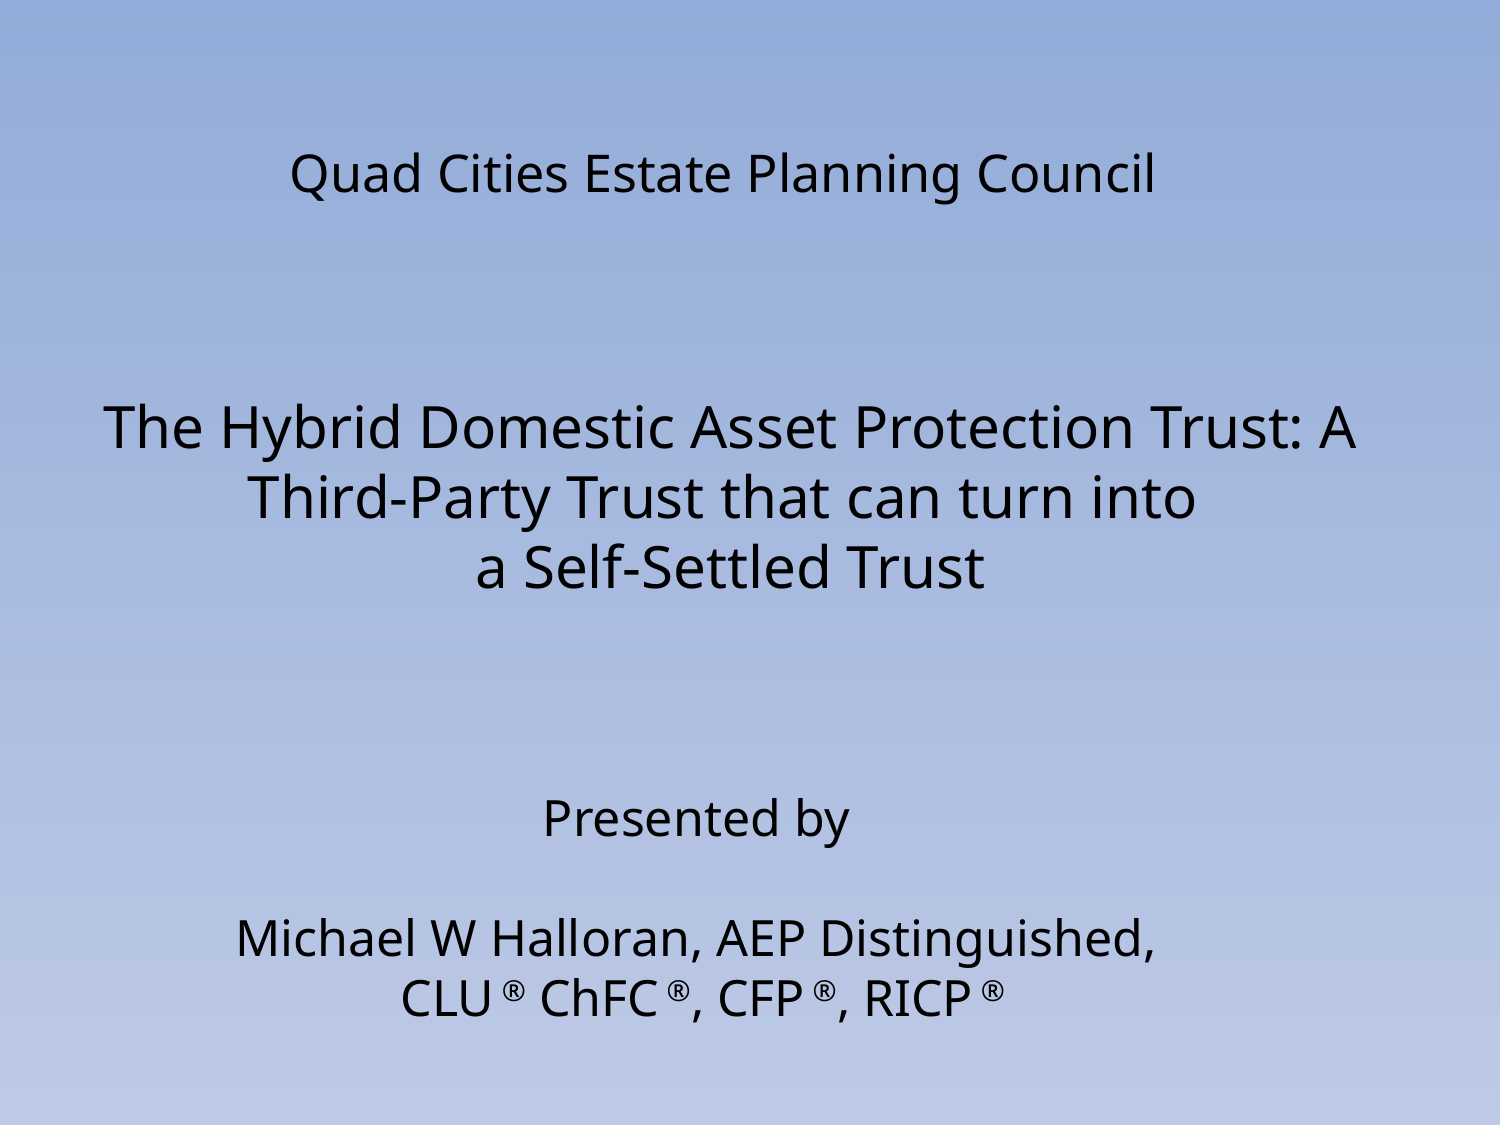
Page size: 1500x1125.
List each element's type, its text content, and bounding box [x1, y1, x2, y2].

text_box Quad Cities Estate Planning Council The Hybrid Domestic Asset Protection Trust: A Third-Party Trust that can turn into a Self-Settled Trust [81, 33, 1380, 608]
text_box Presented by Michael W Halloran, AEP Distinguished, CLU ® ChFC ®, CFP ®, RICP ® [113, 612, 1293, 1125]
